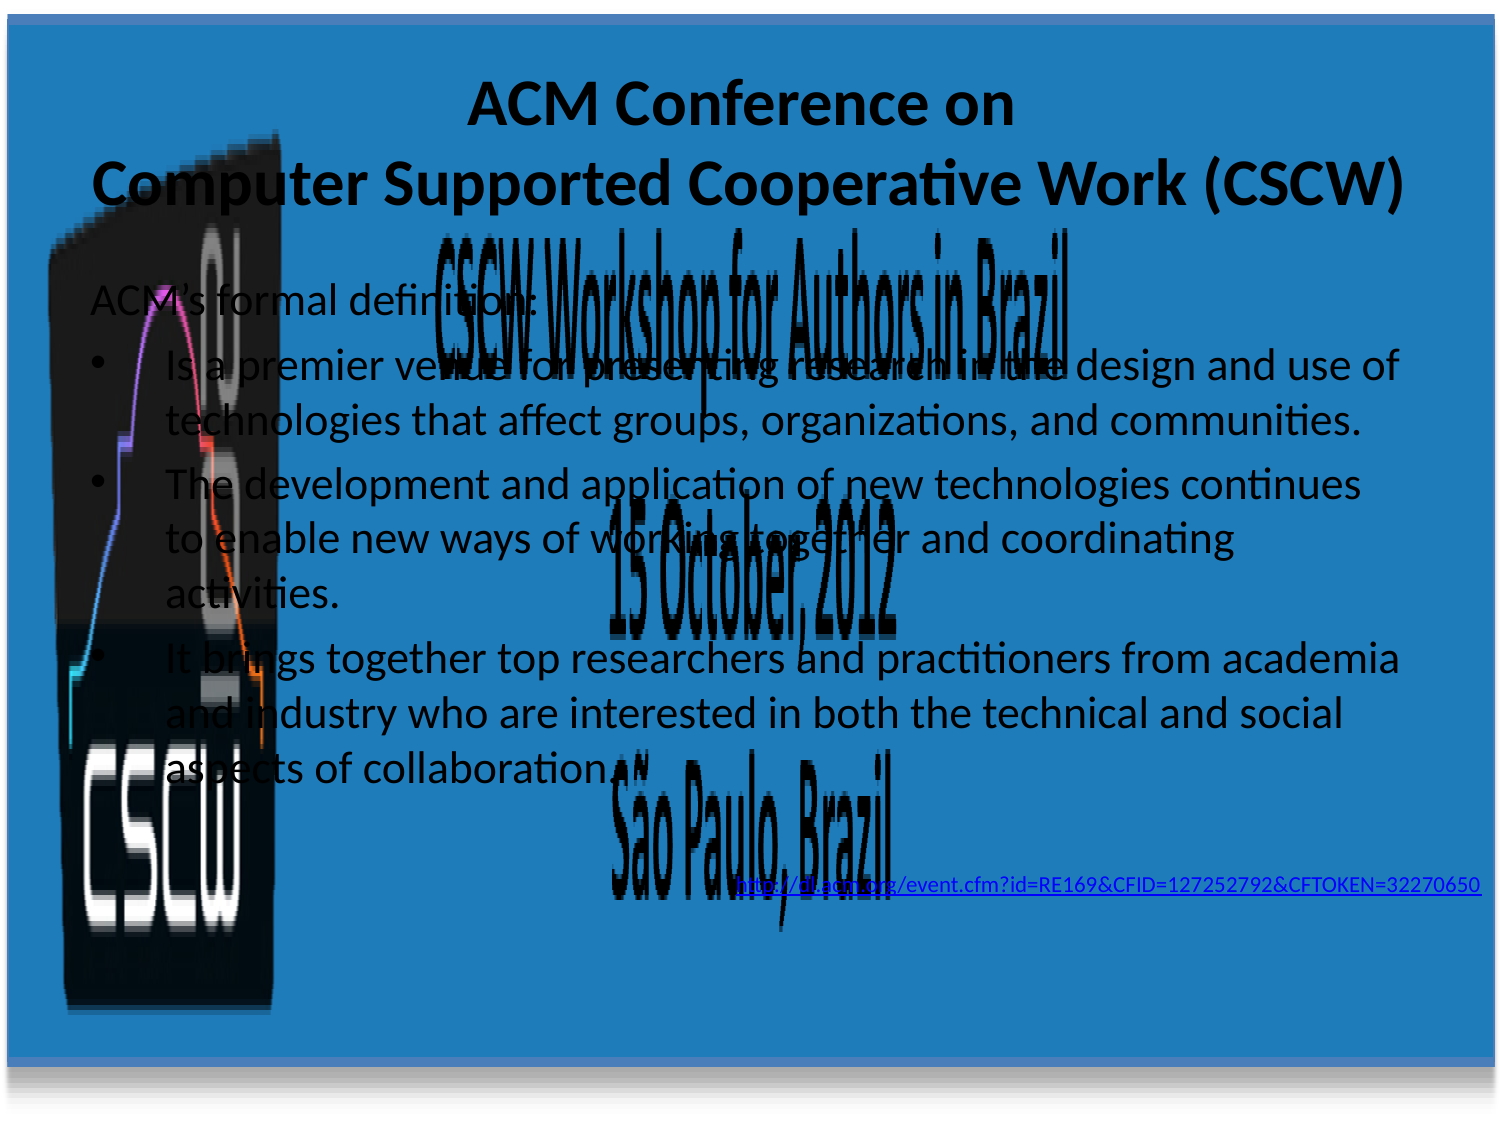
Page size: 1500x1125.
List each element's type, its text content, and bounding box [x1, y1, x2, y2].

title ACM Conference on Computer Supported Cooperative Work (CSCW) [75, 45, 1425, 233]
list ACM’s formal definition: Is a premier venue for presenting research in the design and use of technologies that affect groups, organizations, and communities. The development and application of new technologies continues to enable new ways of working together and coordinating activities. It brings together top researchers and practitioners from academia and industry who are interested in both the technical and social aspects of collaboration. [75, 262, 1425, 925]
picture [0, 0, 1500, 1125]
text_box http://dl.acm.org/event.cfm?id=RE169&CFID=127252792&CFTOKEN=32270650 [721, 862, 1497, 933]
